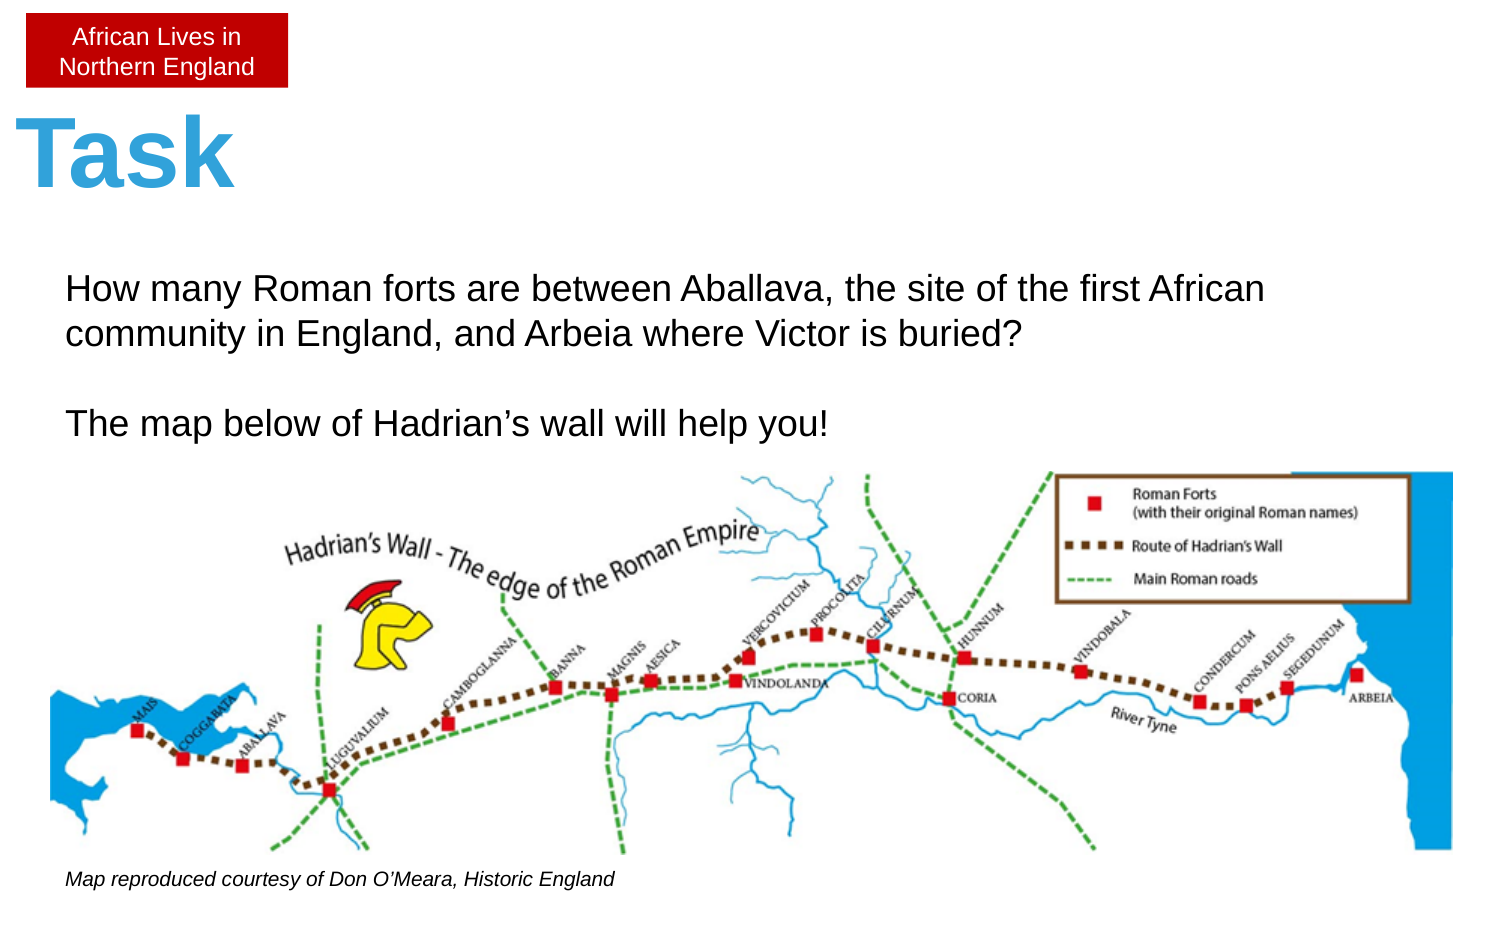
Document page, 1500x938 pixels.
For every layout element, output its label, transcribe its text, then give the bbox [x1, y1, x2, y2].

text_box Map reproduced courtesy of Don O’Meara, Historic England [50, 857, 639, 898]
picture [50, 471, 1453, 855]
title Task [0, 91, 1500, 220]
text_box African Lives in Northern England [26, 13, 289, 88]
picture [190, 733, 197, 739]
text_box How many Roman forts are between Aballava, the site of the first African community in England, and Arbeia where Victor is buried? The map below of Hadrian’s wall will help you! [50, 256, 1453, 452]
